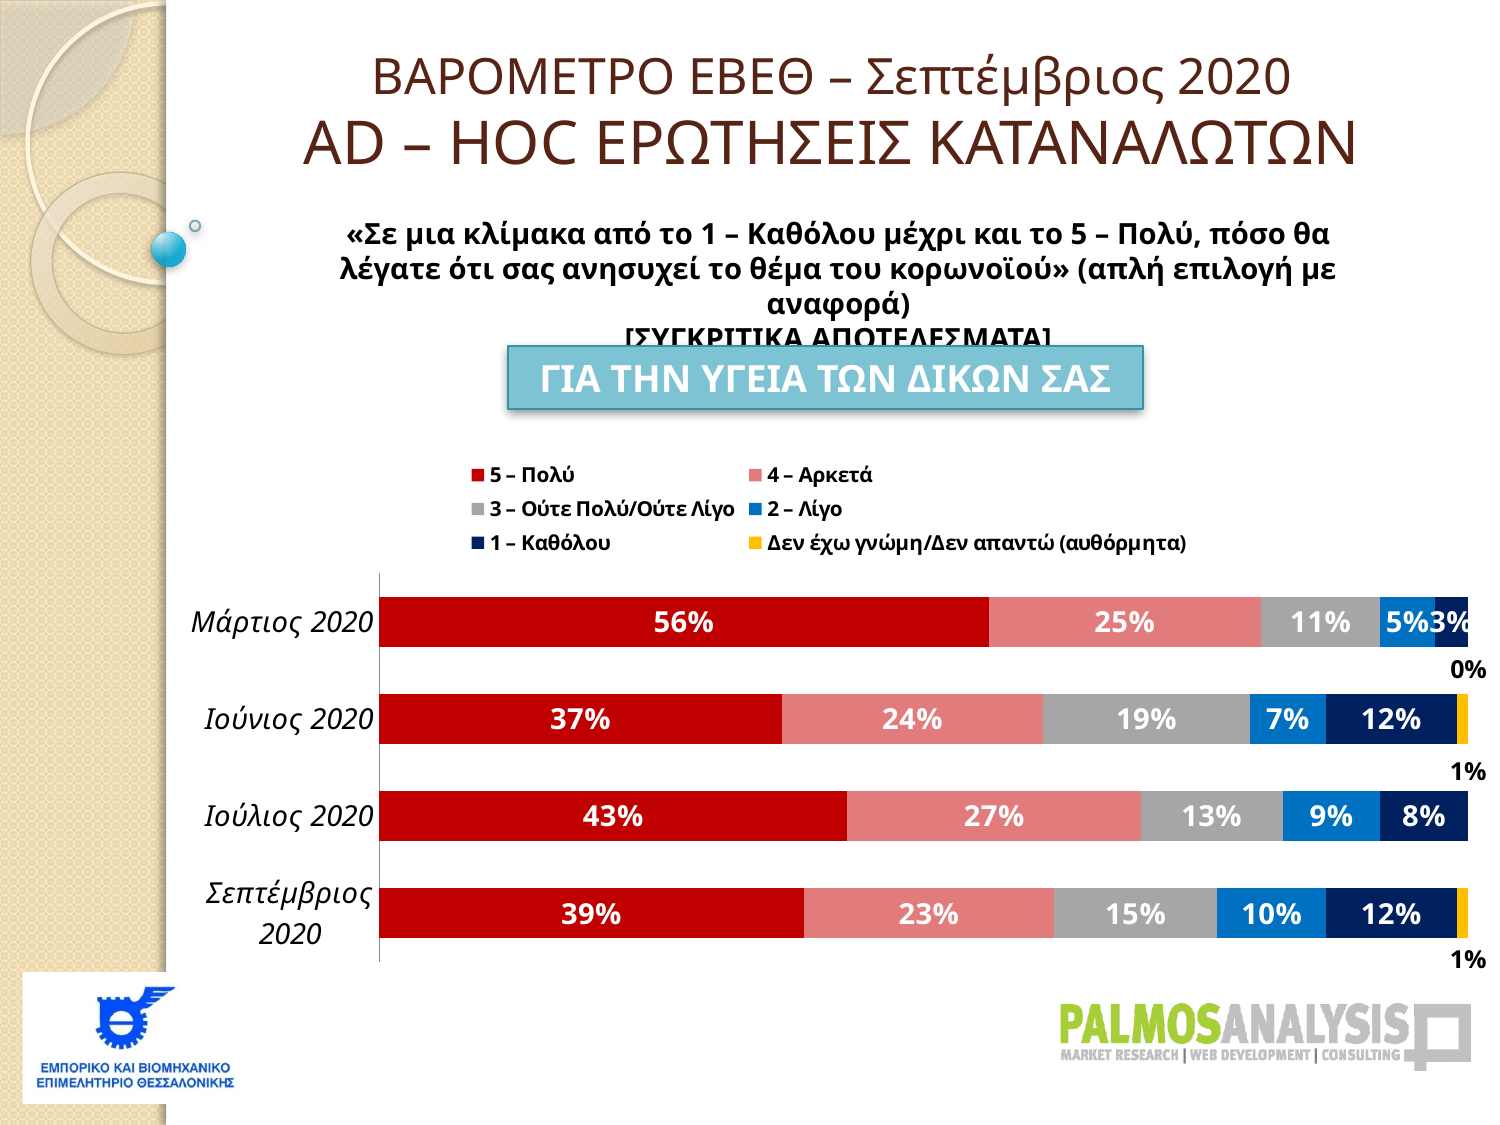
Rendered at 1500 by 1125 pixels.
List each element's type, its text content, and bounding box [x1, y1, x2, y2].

picture [1057, 1003, 1471, 1071]
picture [22, 972, 247, 1104]
text_box ΓΙΑ ΤΗΝ ΥΓΕΙΑ ΤΩΝ ΔΙΚΩΝ ΣΑΣ [507, 345, 1144, 410]
chart [163, 444, 1495, 977]
text_box ΒΑΡΟΜΕΤΡΟ ΕΒΕΘ – Σεπτέμβριος 2020 AD – HOC ΕΡΩΤΗΣΕΙΣ ΚΑΤΑΝΑΛΩΤΩΝ [163, 0, 1500, 185]
text_box «Σε μια κλίμακα από το 1 – Καθόλου μέχρι και το 5 – Πολύ, πόσο θα λέγατε ότι σας ανησυχεί το θέμα του κορωνοϊού» (απλή επιλογή με αναφορά) [ΣΥΓΚΡΙΤΙΚΑ ΑΠΟΤΕΛΕΣΜΑΤΑ] [277, 208, 1400, 363]
